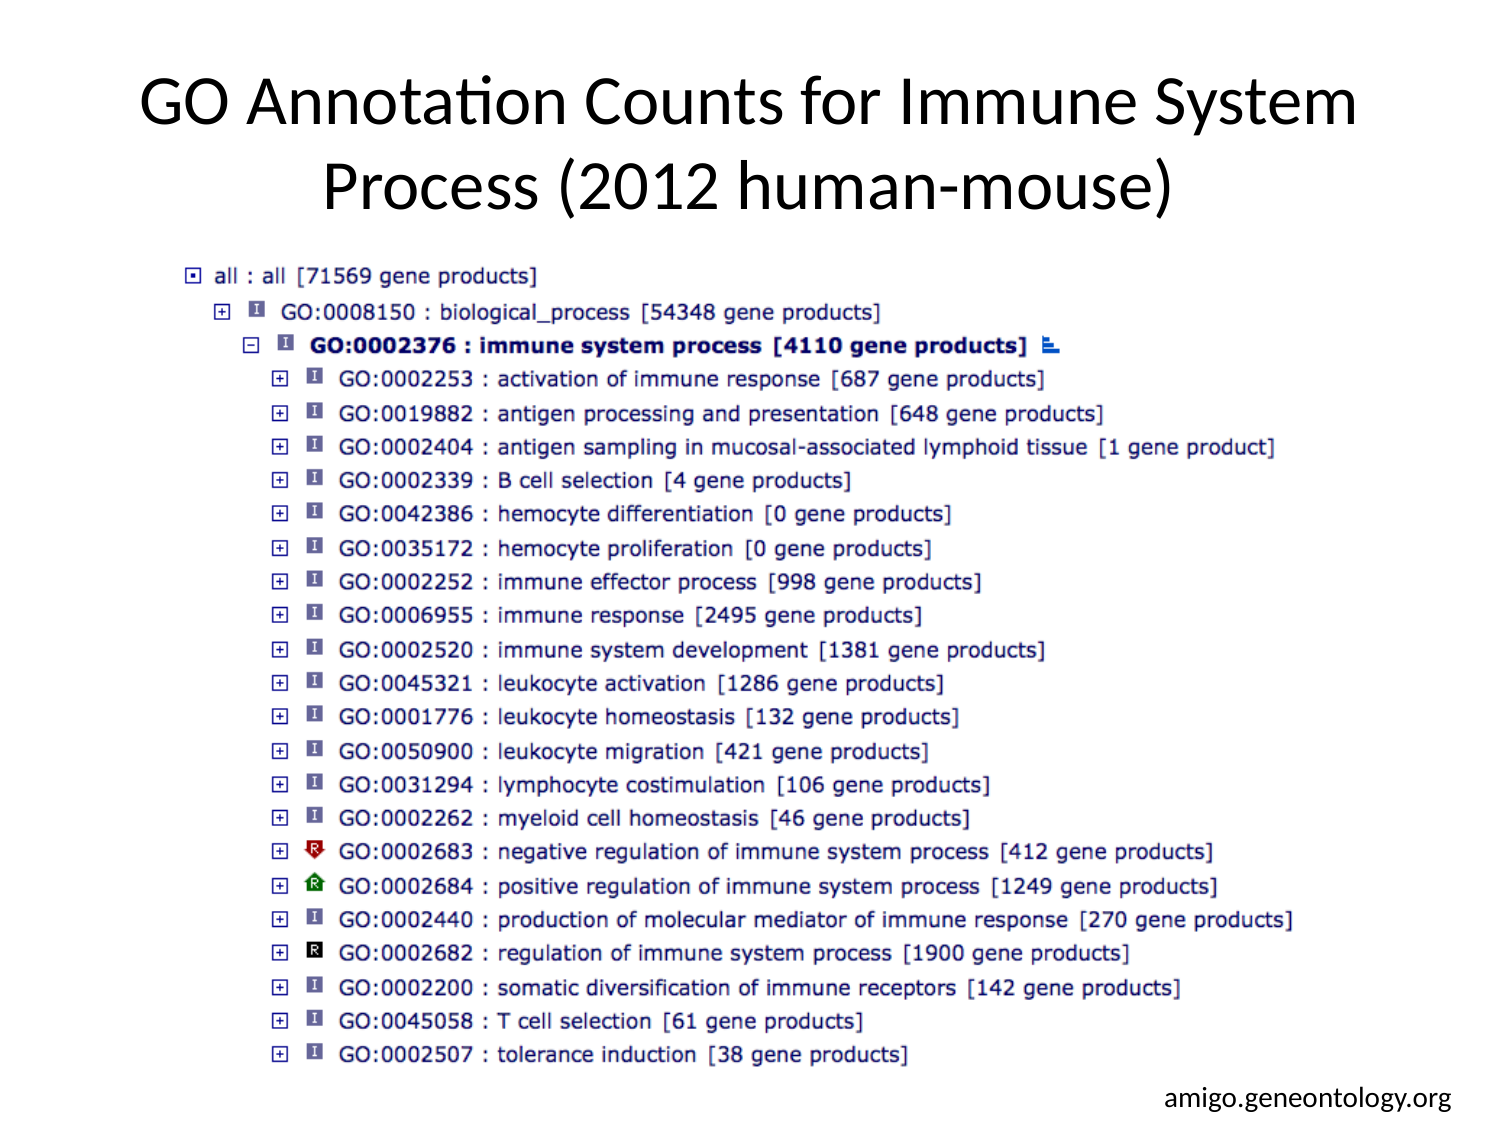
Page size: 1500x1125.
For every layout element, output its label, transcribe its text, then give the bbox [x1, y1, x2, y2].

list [3, 262, 1497, 1084]
text_box amigo.geneontology.org [1149, 1095, 1467, 1121]
title GO Annotation Counts for Immune System Process (2012 human-mouse) [75, 45, 1425, 233]
